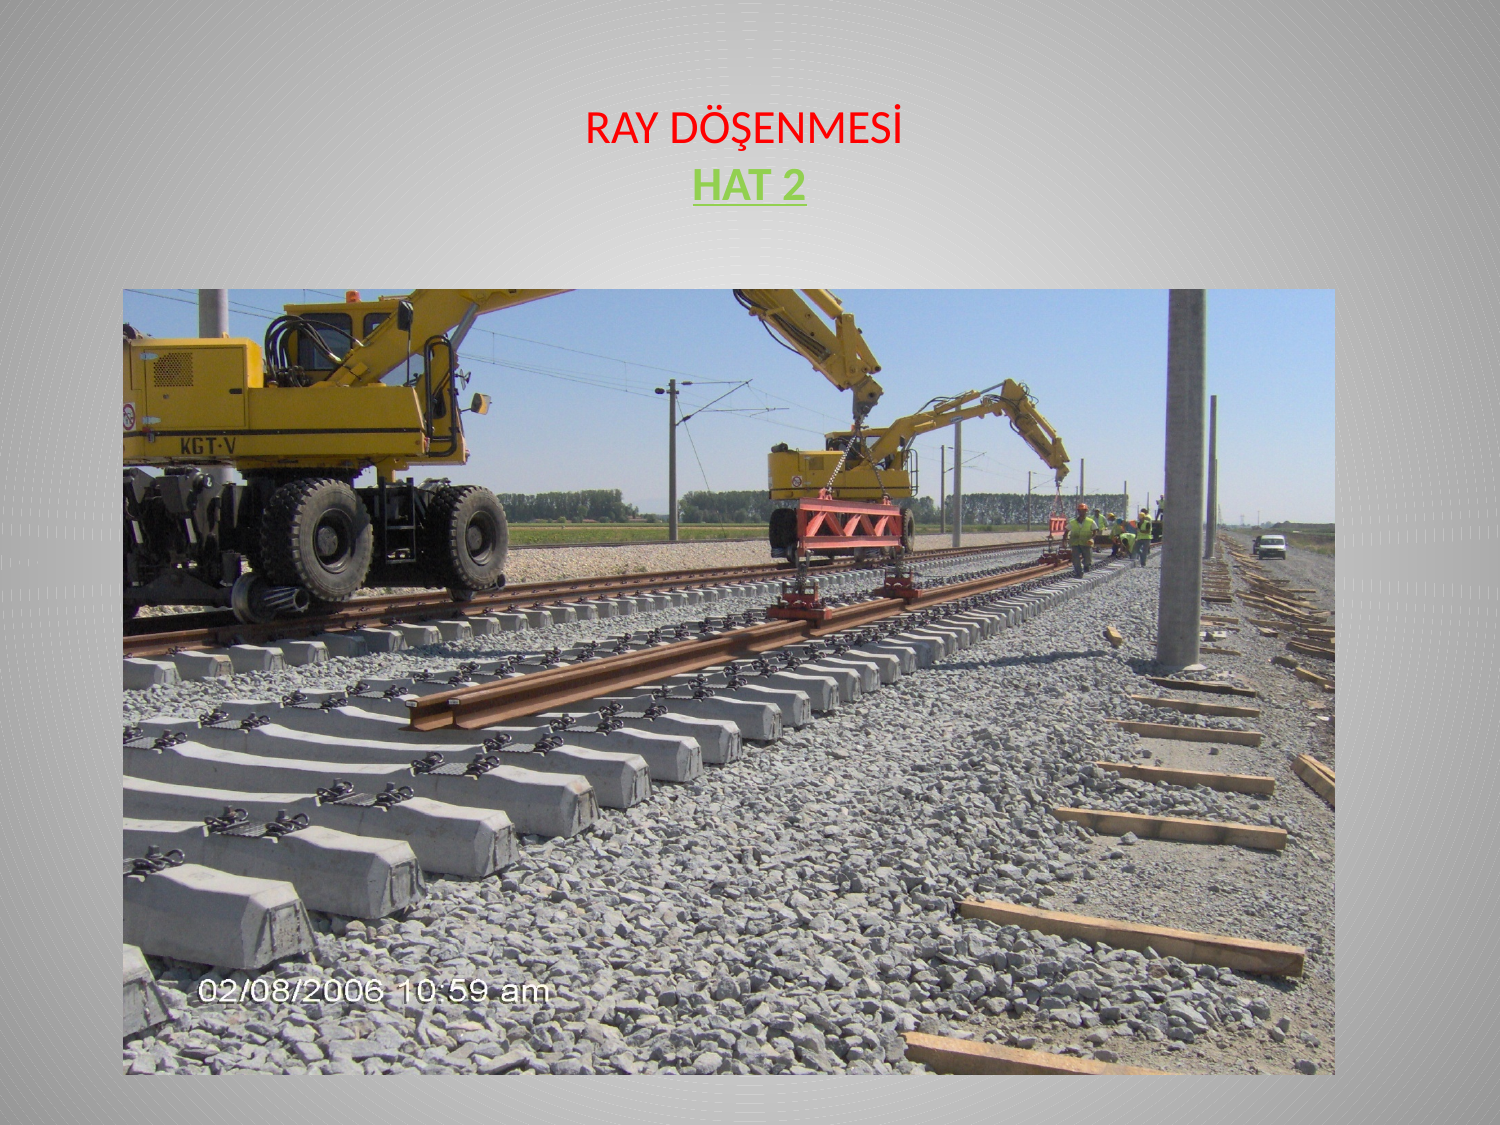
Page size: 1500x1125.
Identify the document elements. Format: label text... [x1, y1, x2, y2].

title RAY DÖŞENMESİ HAT 2 [75, 87, 1425, 275]
picture [123, 288, 1335, 1076]
